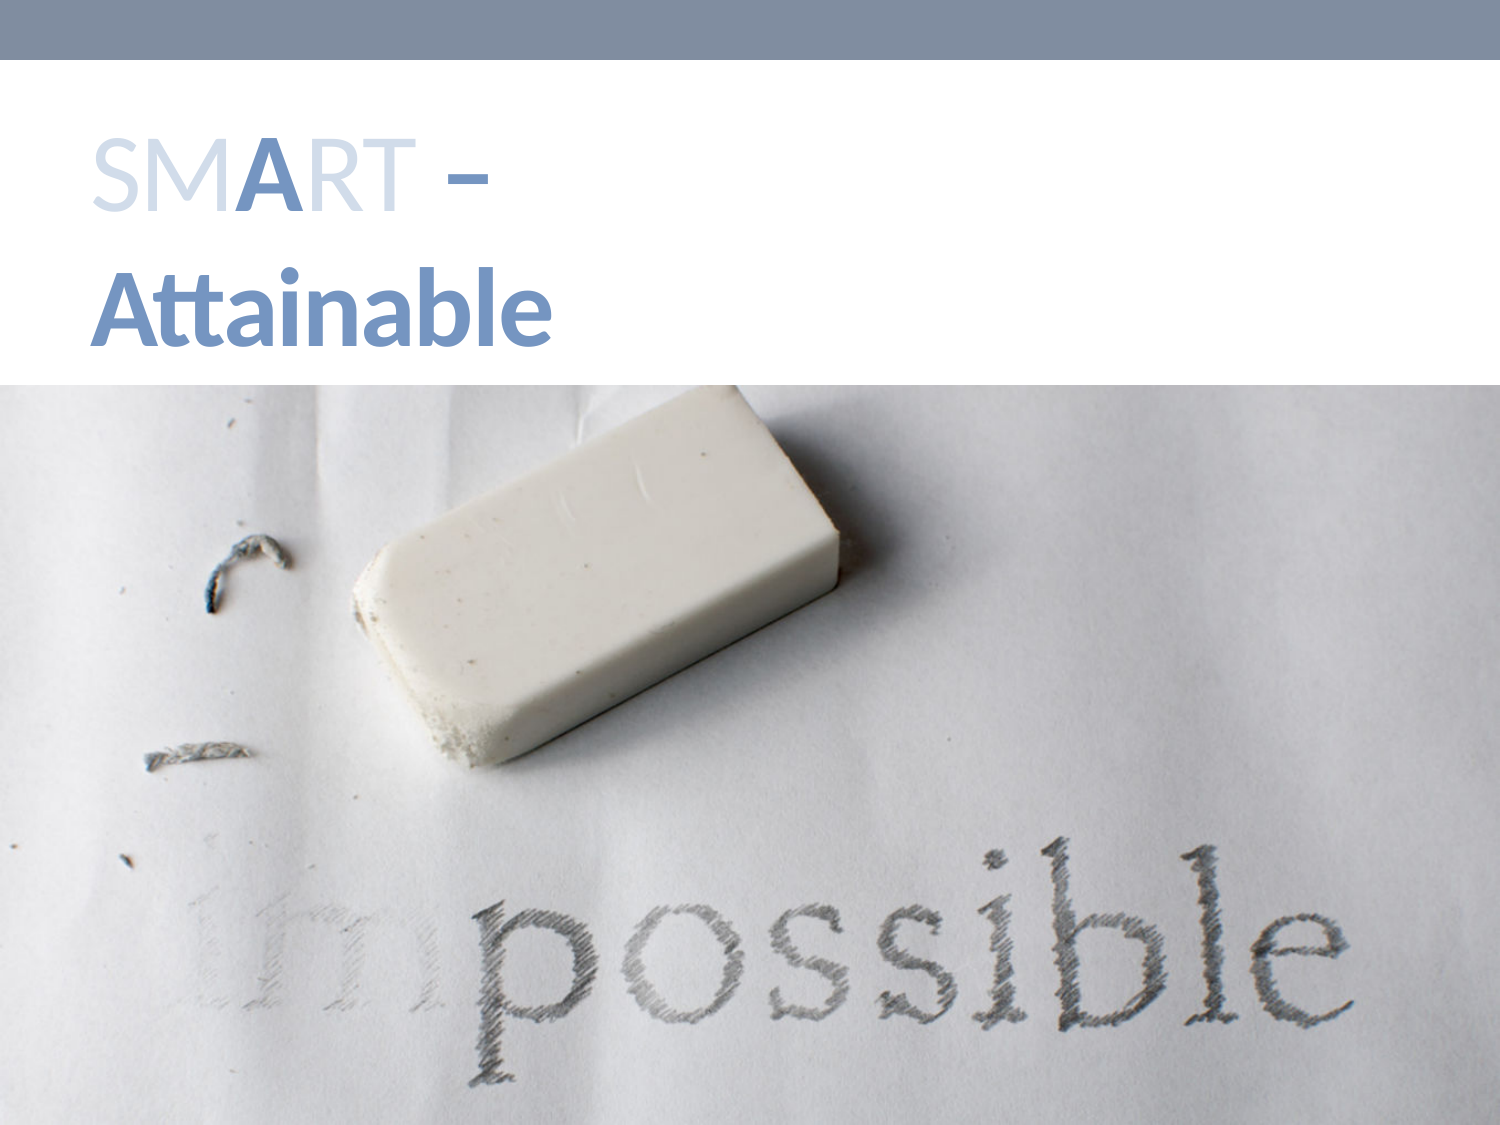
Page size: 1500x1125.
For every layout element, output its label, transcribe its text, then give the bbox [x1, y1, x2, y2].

picture [0, 385, 1500, 1125]
title SMART – Attainable [75, 87, 657, 380]
